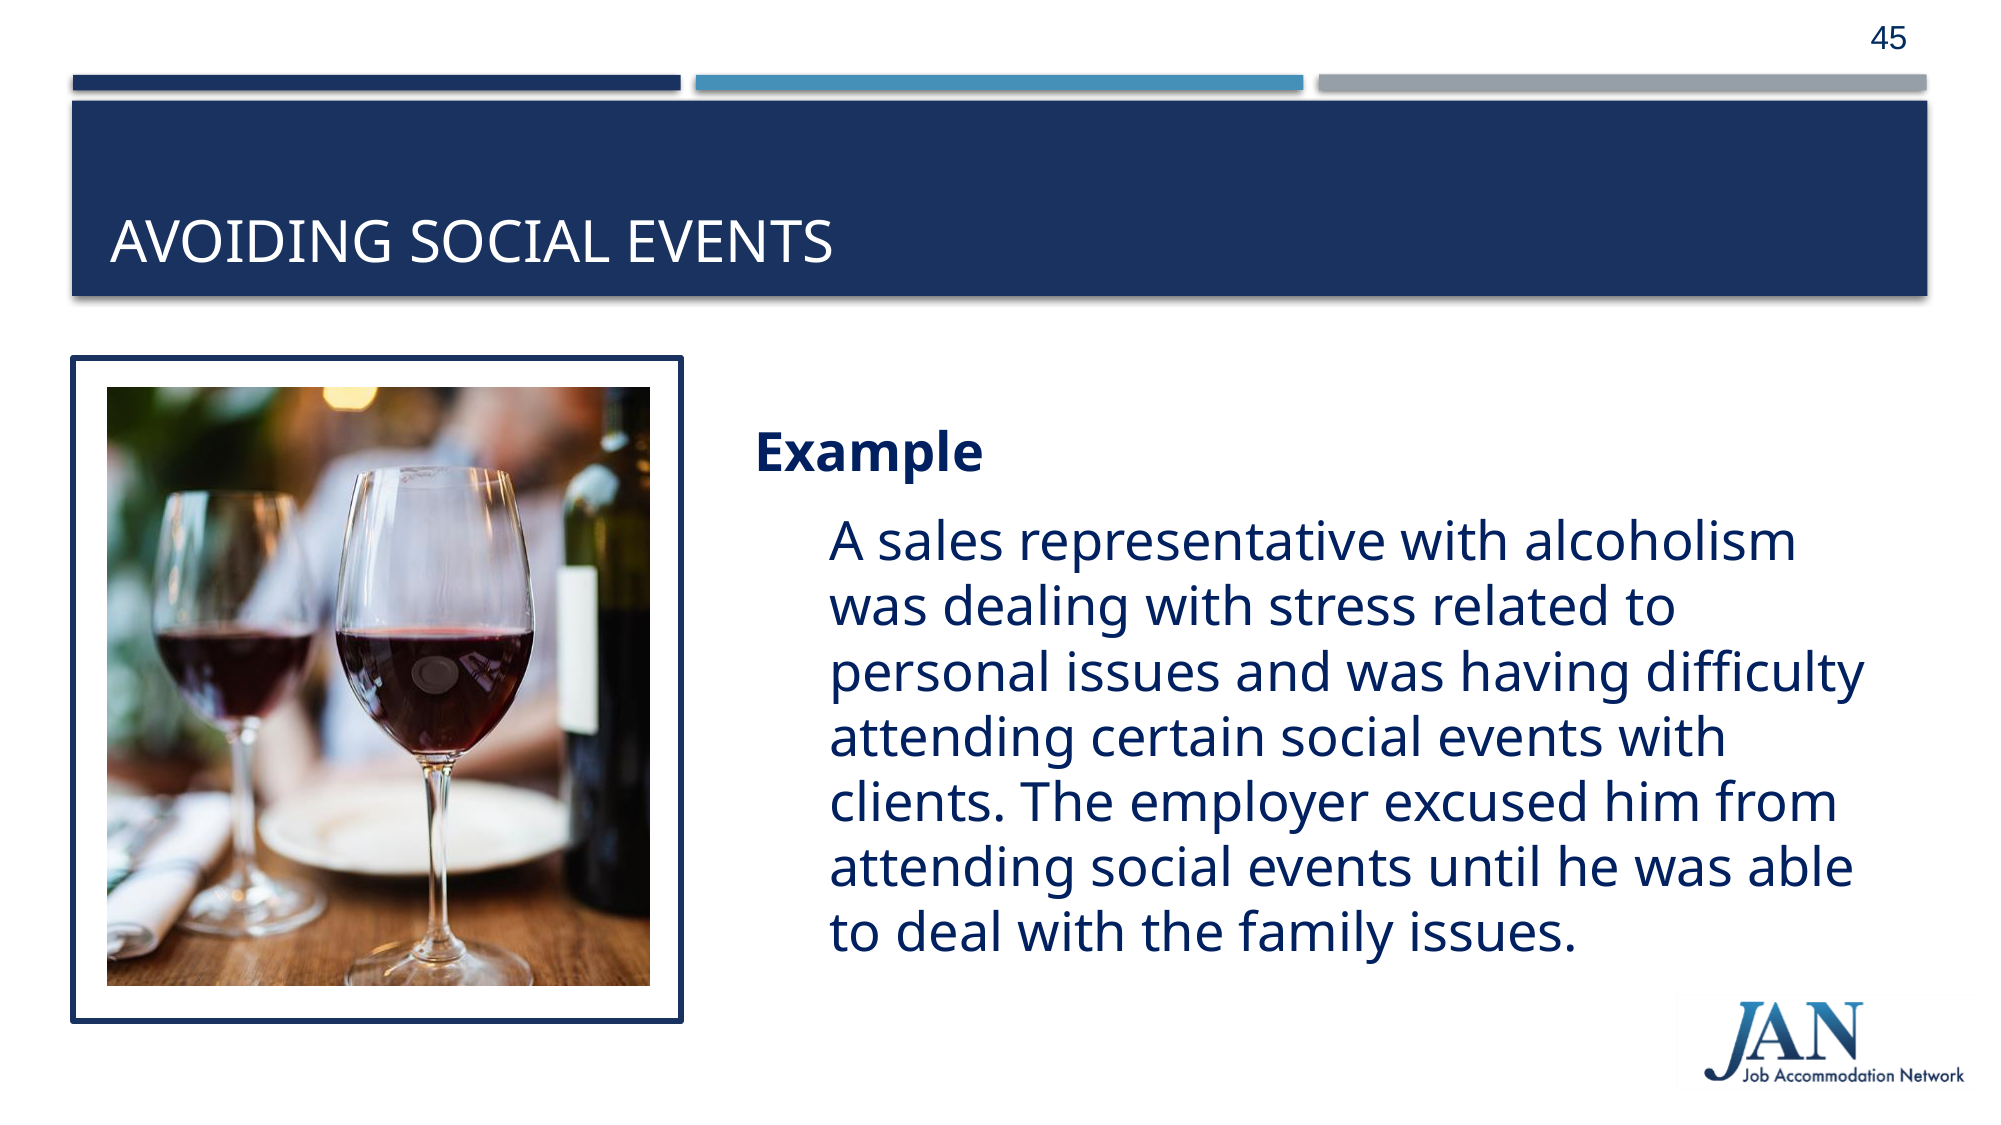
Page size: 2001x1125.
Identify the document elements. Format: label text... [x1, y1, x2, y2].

text_box [71, 356, 682, 1023]
slide_number 45 [1749, 9, 1923, 69]
title Avoiding Social Events [95, 115, 1905, 282]
list Example A sales representative with alcoholism was dealing with stress related to personal issues and was having difficulty attending certain social events with clients. The employer excused him from attending social events until he was able to deal with the family issues. [739, 357, 1905, 1022]
picture [1676, 994, 1977, 1090]
picture [107, 386, 651, 987]
